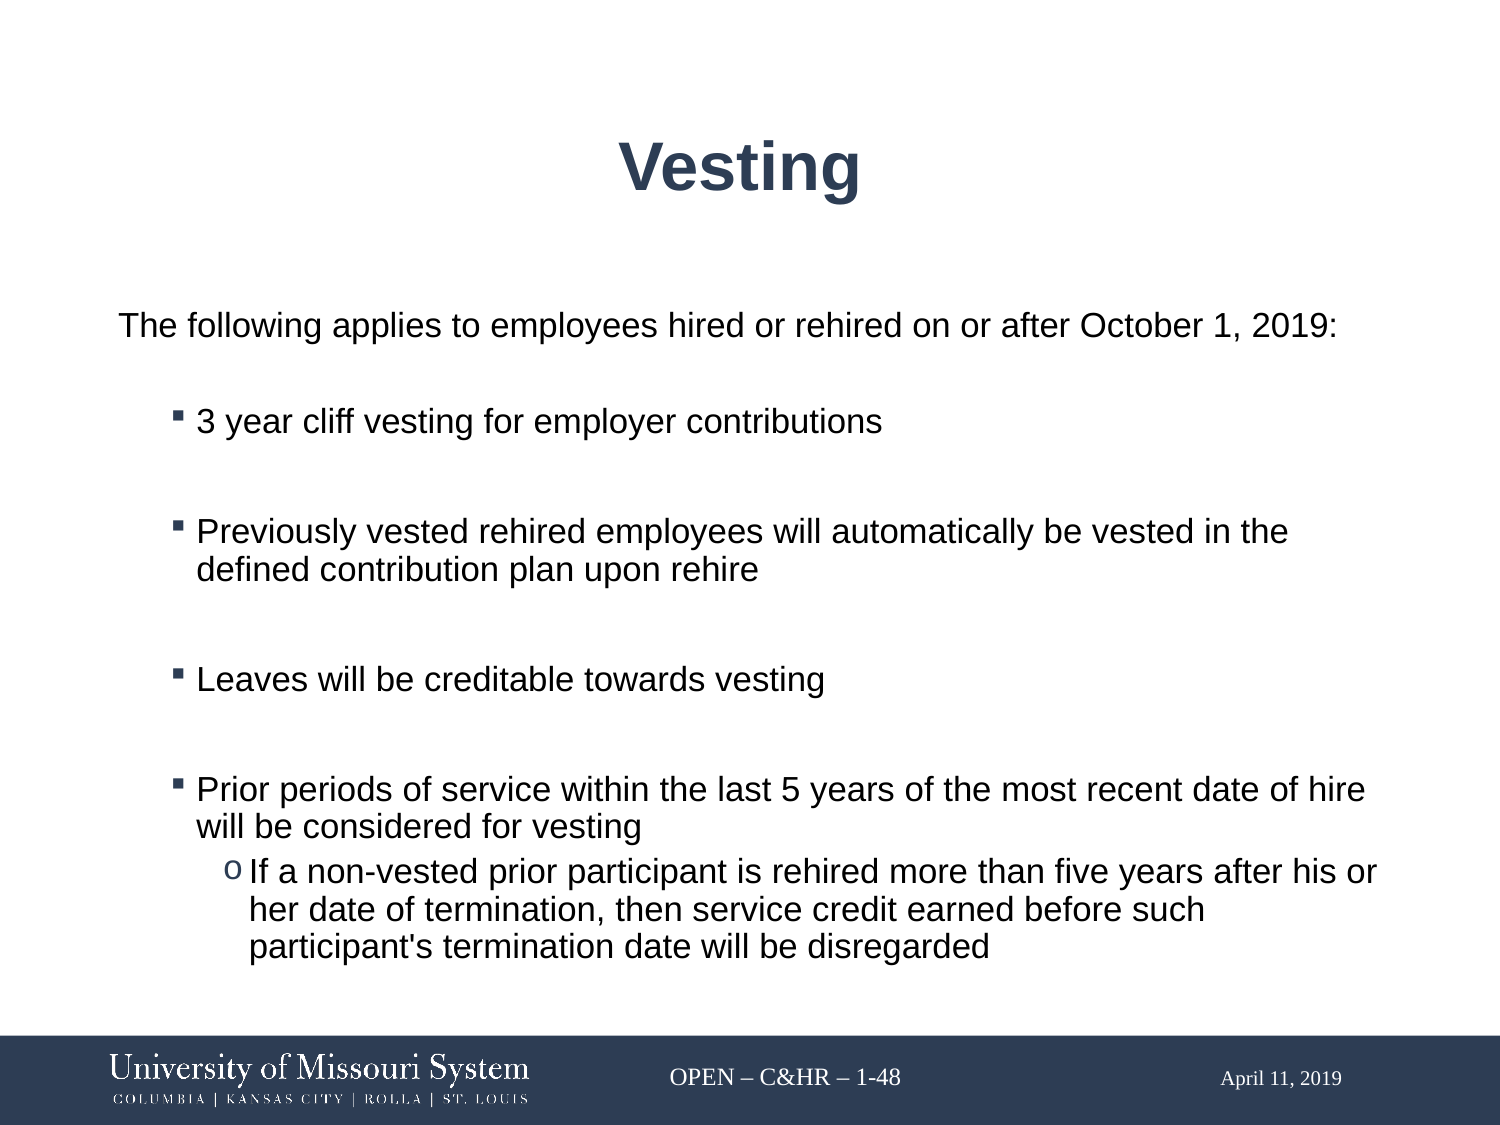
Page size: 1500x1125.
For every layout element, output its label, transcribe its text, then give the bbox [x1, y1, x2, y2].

footer OPEN – C&HR – 1-48 April 11, 2019 [596, 1045, 1447, 1106]
picture [107, 1051, 530, 1108]
title Vesting [103, 59, 1397, 278]
list The following applies to employees hired or rehired on or after October 1, 2019: 3 year cliff vesting for employer contributions Previously vested rehired employees will automatically be vested in the defined contribution plan upon rehire Leaves will be creditable towards vesting Prior periods of service within the last 5 years of the most recent date of hire will be considered for vesting If a non-vested prior participant is rehired more than five years after his or her date of termination, then service credit earned before such participant's termination date will be disregarded [103, 299, 1397, 975]
